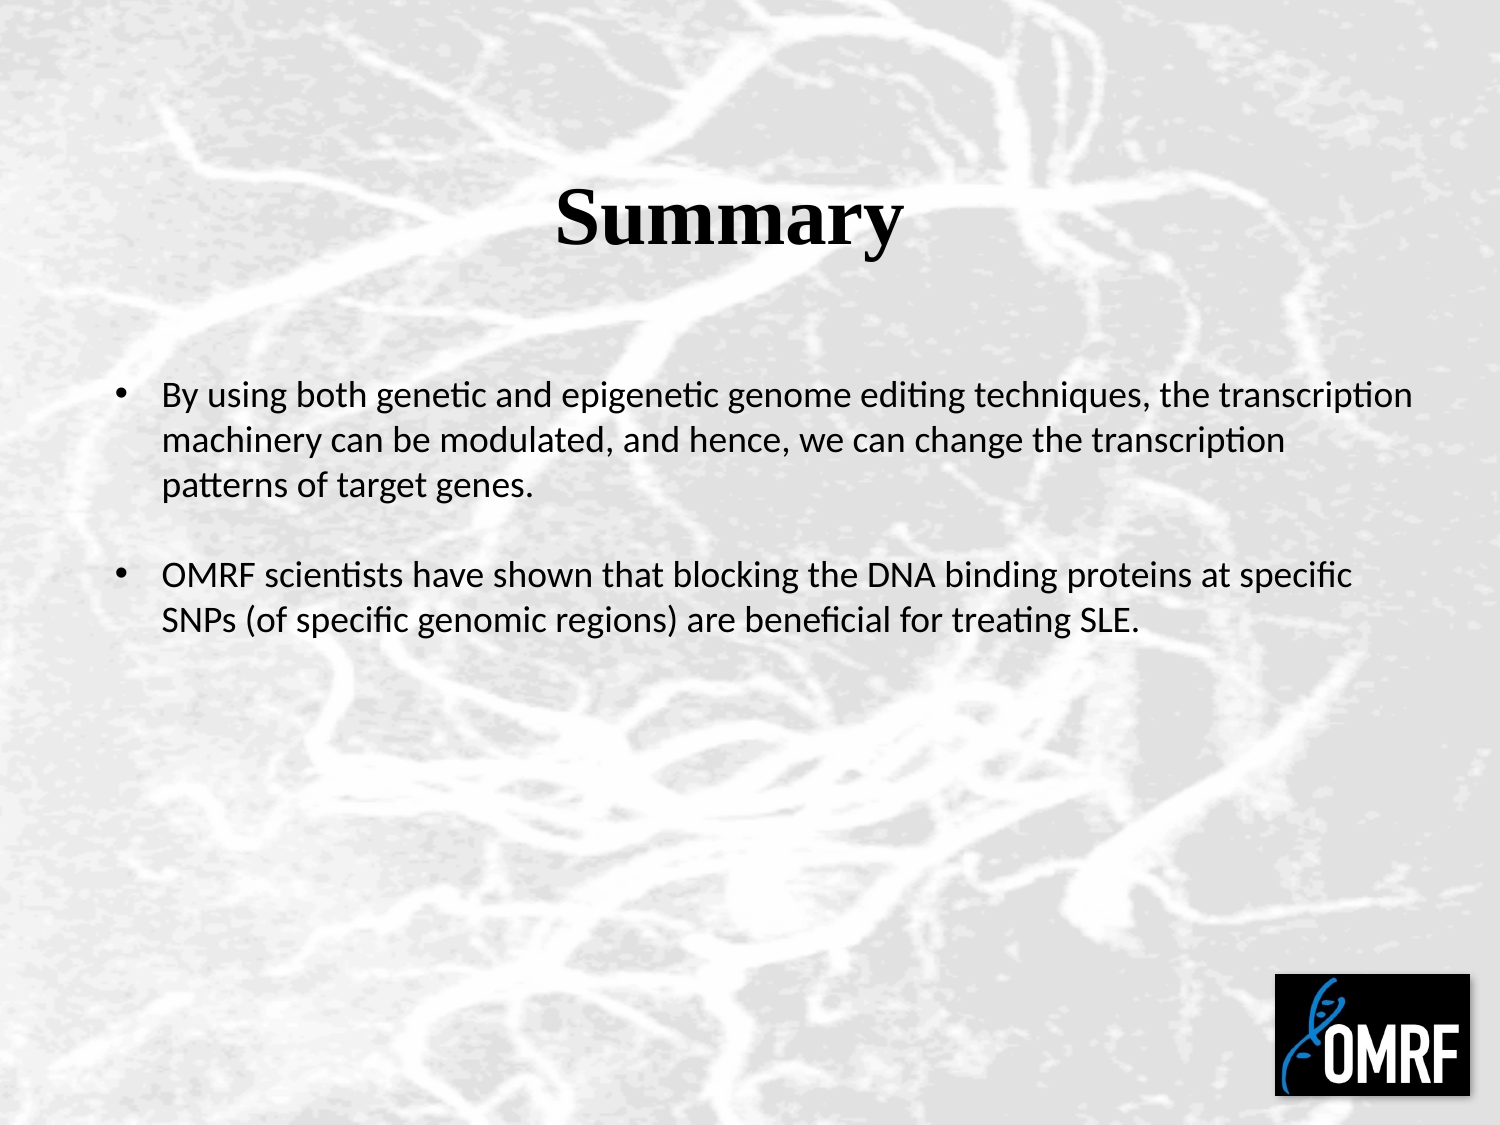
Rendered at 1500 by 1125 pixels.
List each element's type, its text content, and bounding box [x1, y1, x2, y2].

text_box Summary [539, 154, 921, 269]
picture [0, 0, 1500, 1125]
text_box By using both genetic and epigenetic genome editing techniques, the transcription machinery can be modulated, and hence, we can change the transcription patterns of target genes. OMRF scientists have shown that blocking the DNA binding proteins at specific SNPs (of specific genomic regions) are beneficial for treating SLE. [99, 362, 1432, 693]
